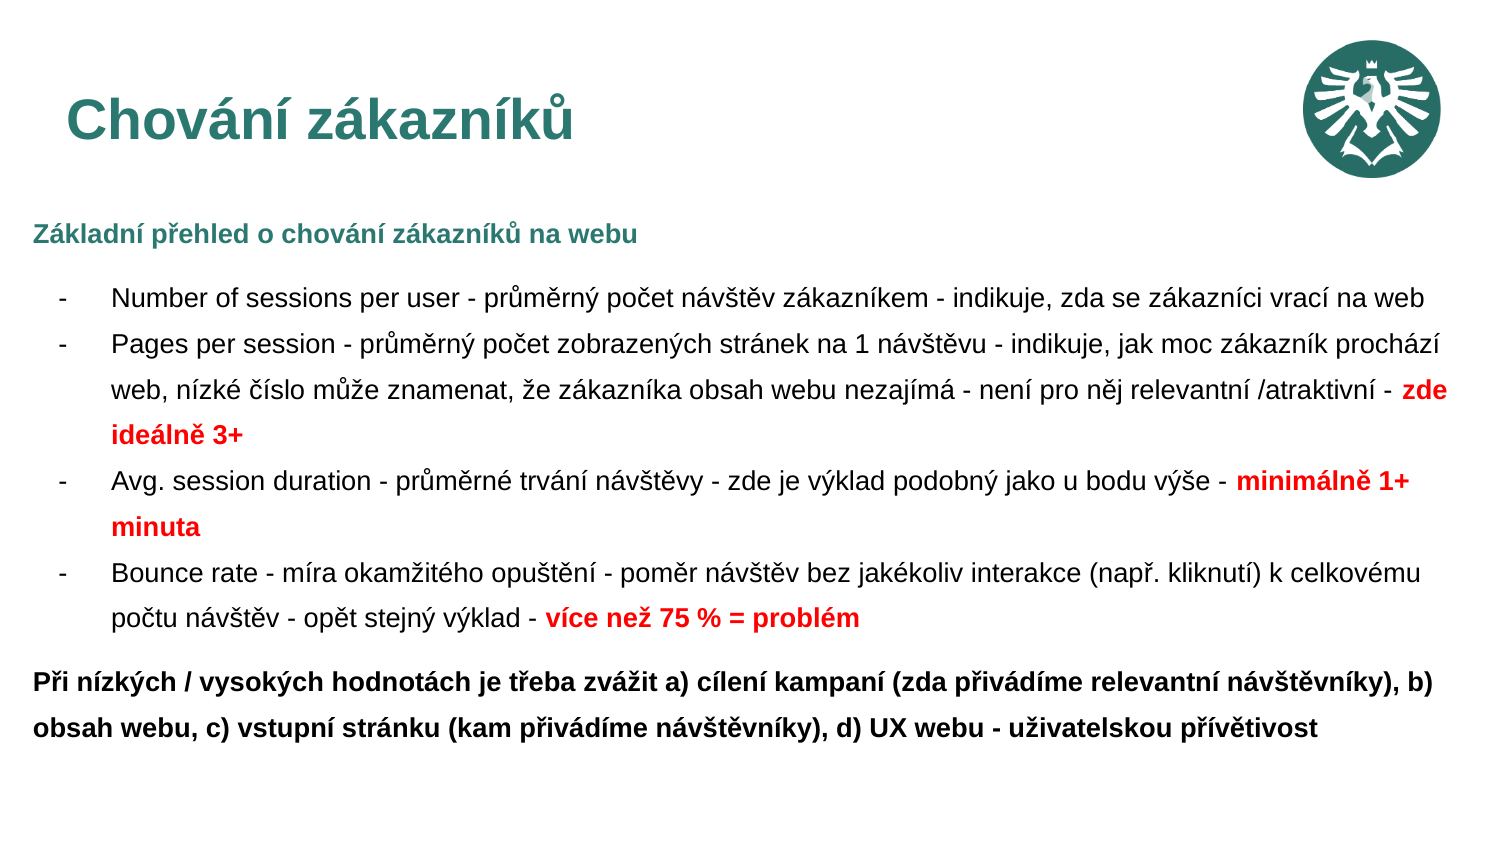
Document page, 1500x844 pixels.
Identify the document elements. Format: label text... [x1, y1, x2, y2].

picture [1293, 33, 1450, 190]
list Základní přehled o chování zákazníků na webu Number of sessions per user - průměrný počet návštěv zákazníkem - indikuje, zda se zákazníci vrací na web Pages per session - průměrný počet zobrazených stránek na 1 návštěvu - indikuje, jak moc zákazník prochází web, nízké číslo může znamenat, že zákazníka obsah webu nezajímá - není pro něj relevantní /atraktivní - zde ideálně 3+ Avg. session duration - průměrné trvání návštěvy - zde je výklad podobný jako u bodu výše - minimálně 1+ minuta Bounce rate - míra okamžitého opuštění - poměr návštěv bez jakékoliv interakce (např. kliknutí) k celkovému počtu návštěv - opět stejný výklad - více než 75 % = problém Při nízkých / vysokých hodnotách je třeba zvážit a) cílení kampaní (zda přivádíme relevantní návštěvníky), b) obsah webu, c) vstupní stránku (kam přivádíme návštěvníky), d) UX webu - uživatelskou přívětivost [17, 189, 1467, 820]
title Chování zákazníků [51, 72, 1288, 167]
